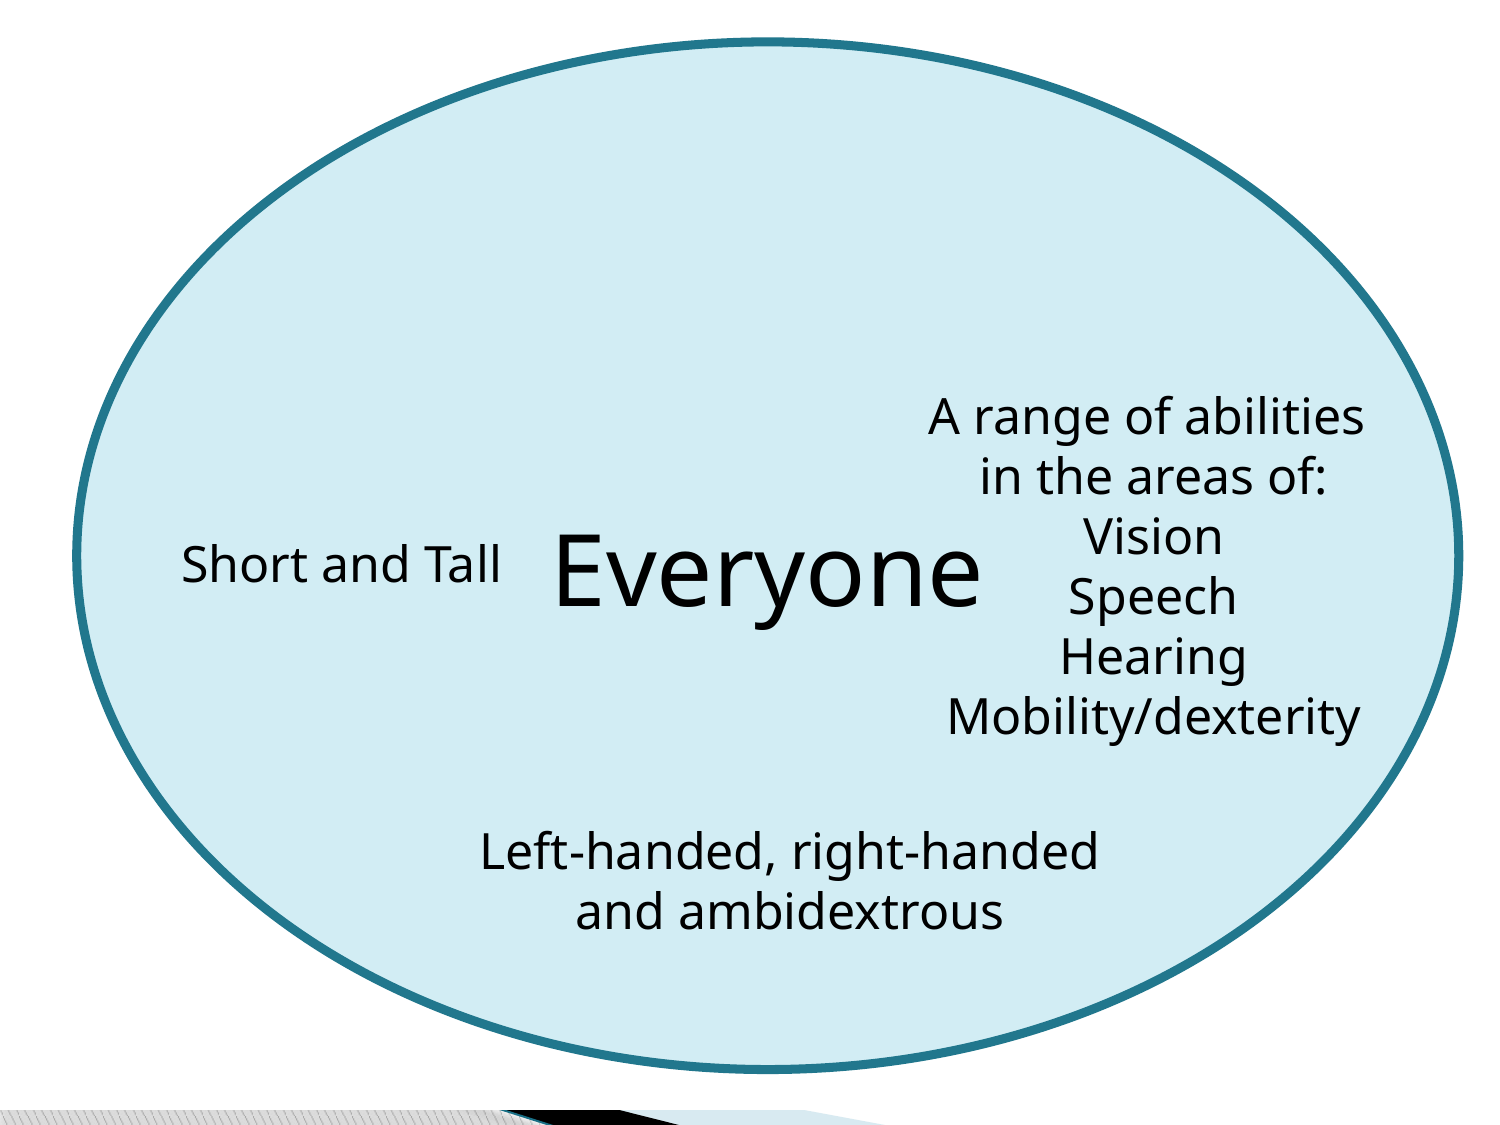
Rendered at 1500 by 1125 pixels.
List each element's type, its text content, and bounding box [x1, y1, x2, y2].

text_box Left-handed, right-handed and ambidextrous [449, 811, 1131, 947]
text_box [73, 37, 1421, 524]
text_box Everyone [427, 498, 813, 634]
text_box A range of abilities in the areas of: Vision Speech Hearing Mobility/dexterity [813, 377, 1495, 753]
text_box [0, 3, 1487, 1110]
text_box [74, 600, 1411, 1075]
text_box Short and Tall [1, 524, 682, 600]
